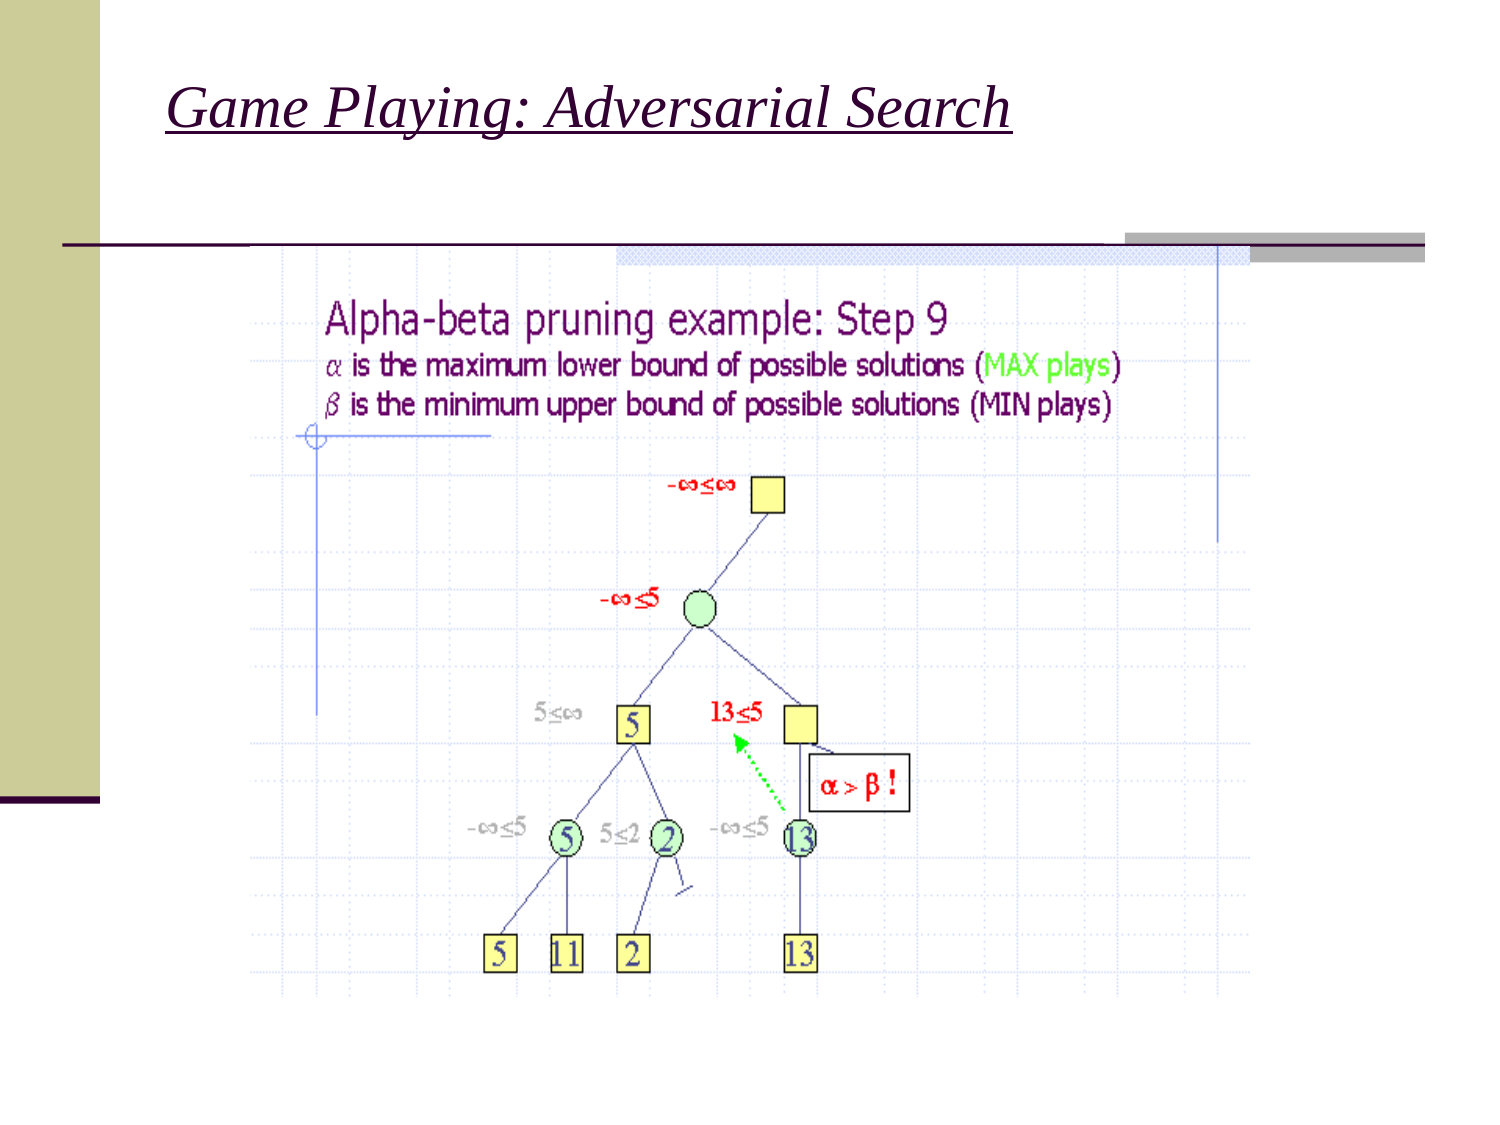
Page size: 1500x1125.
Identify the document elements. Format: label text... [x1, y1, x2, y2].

title Game Playing: Adversarial Search [149, 45, 1426, 162]
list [249, 245, 1251, 997]
